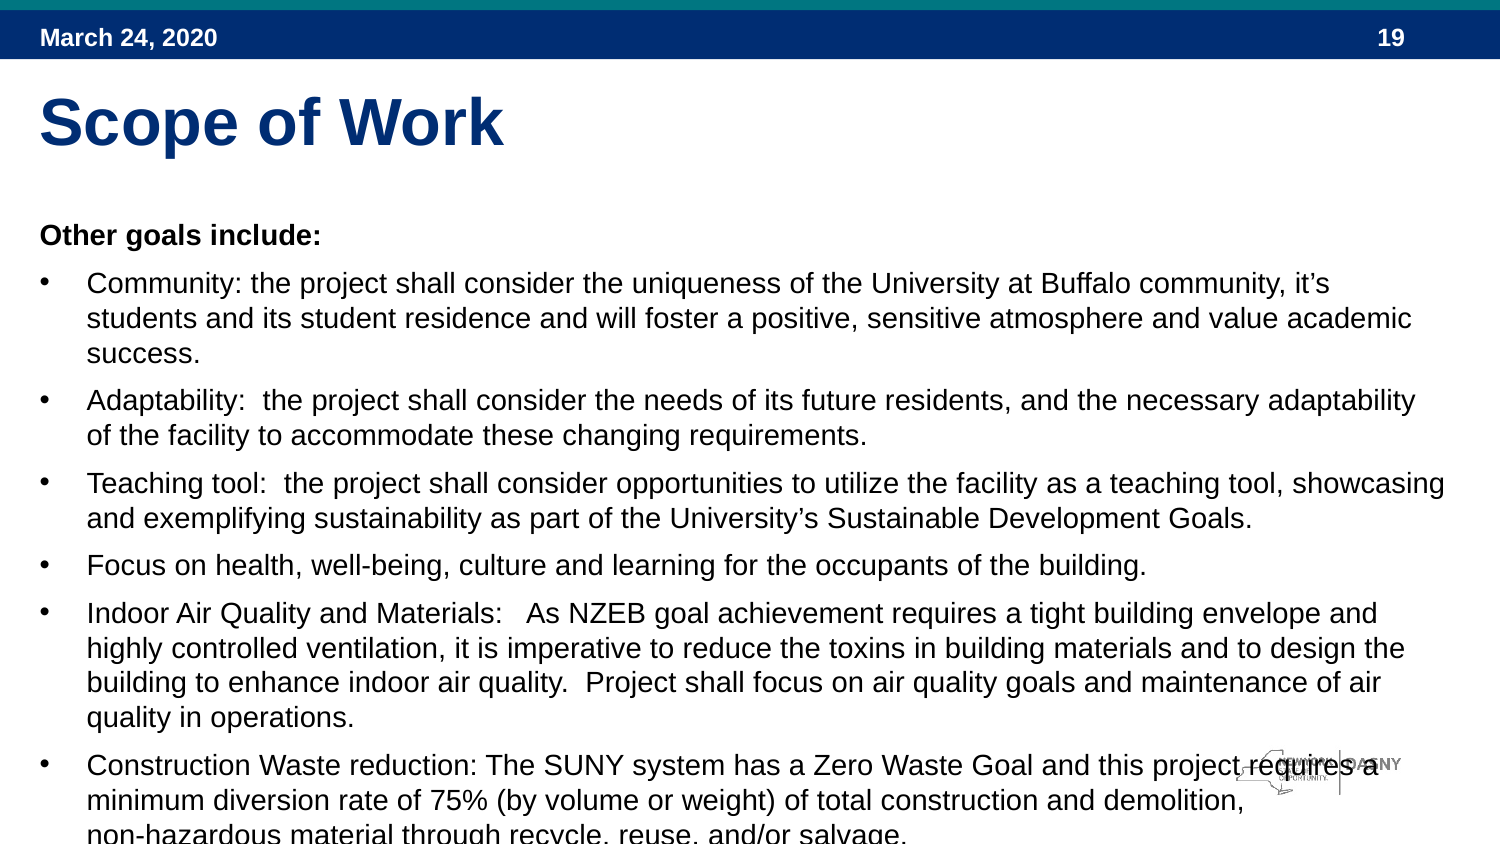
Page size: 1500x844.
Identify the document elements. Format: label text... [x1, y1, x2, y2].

text_box Other goals include: Community: the project shall consider the uniqueness of the University at Buffalo community, it’s students and its student residence and will foster a positive, sensitive atmosphere and value academic success. Adaptability: the project shall consider the needs of its future residents, and the necessary adaptability of the facility to accommodate these changing requirements. Teaching tool: the project shall consider opportunities to utilize the facility as a teaching tool, showcasing and exemplifying sustainability as part of the University’s Sustainable Development Goals. Focus on health, well-being, culture and learning for the occupants of the building. Indoor Air Quality and Materials: As NZEB goal achievement requires a tight building envelope and highly controlled ventilation, it is imperative to reduce the toxins in building materials and to design the building to enhance indoor air quality. Project shall focus on air quality goals and maintenance of air quality in operations. Construction Waste reduction: The SUNY system has a Zero Waste Goal and this project requires a minimum diversion rate of 75% (by volume or weight) of total construction and demolition, non-hazardous material through recycle, reuse, and/or salvage. [24, 209, 1463, 844]
text_box Scope of Work [24, 71, 1450, 167]
text_box March 24, 2020 [24, 14, 375, 60]
